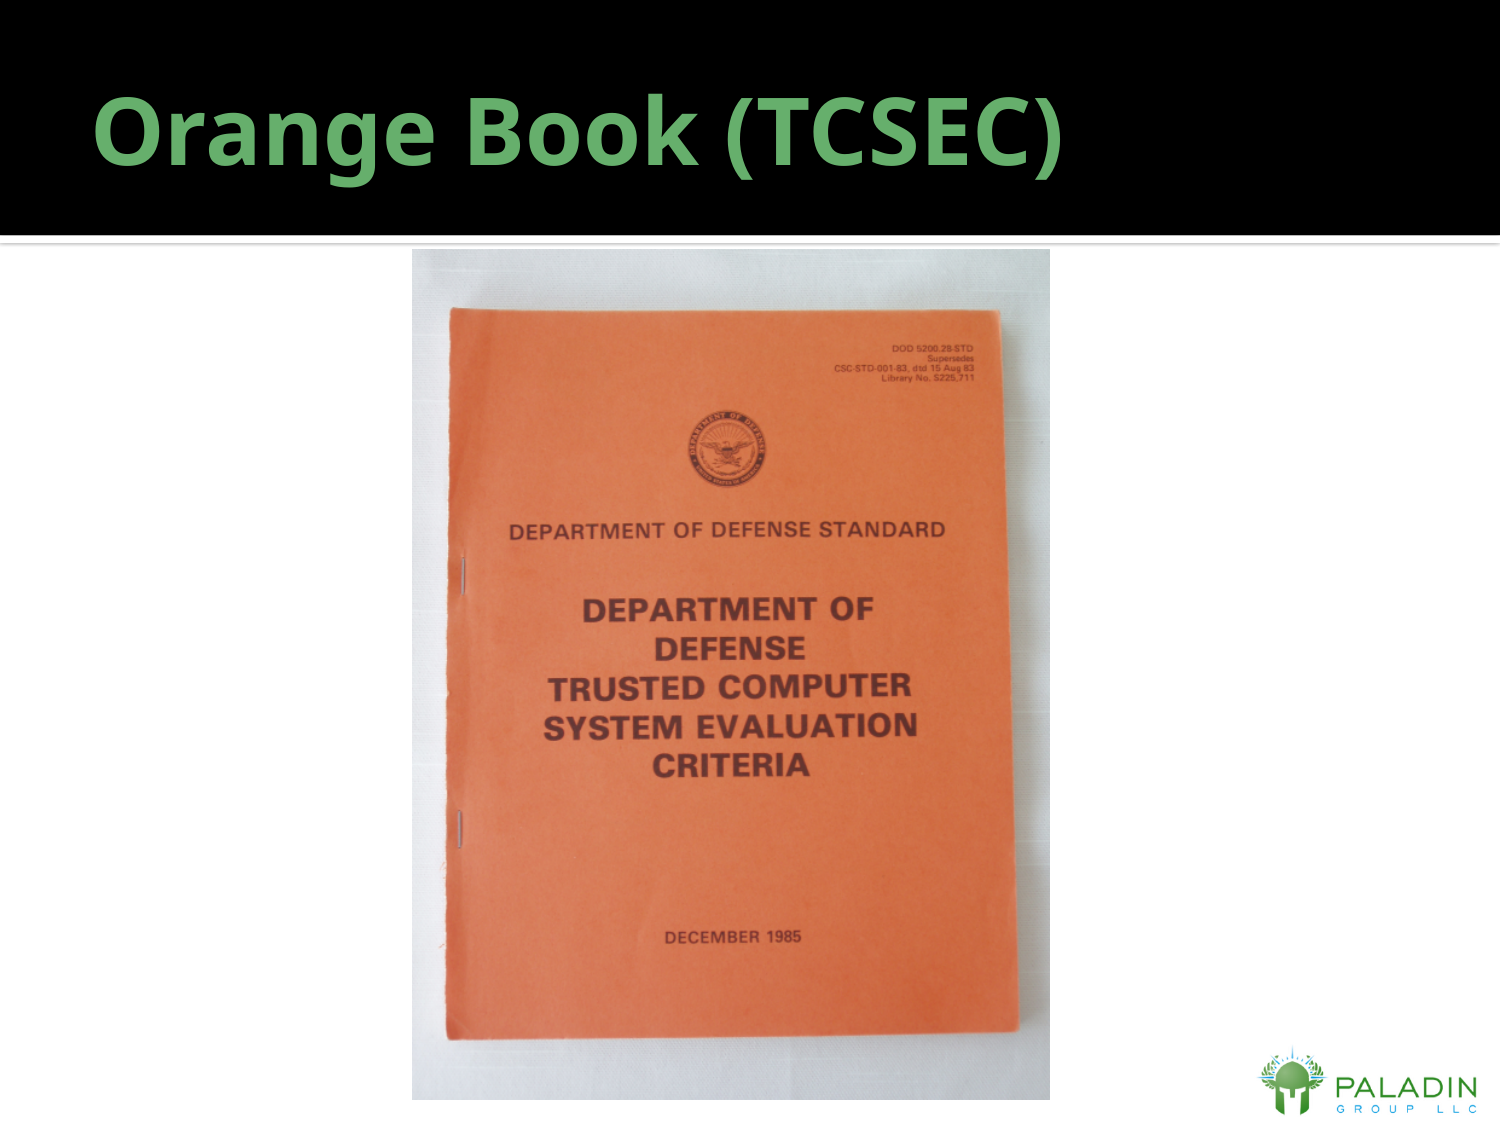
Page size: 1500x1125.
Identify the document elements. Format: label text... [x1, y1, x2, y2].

picture [412, 249, 1050, 1100]
picture [1250, 1040, 1487, 1125]
title Orange Book (TCSEC) [75, 25, 1425, 231]
